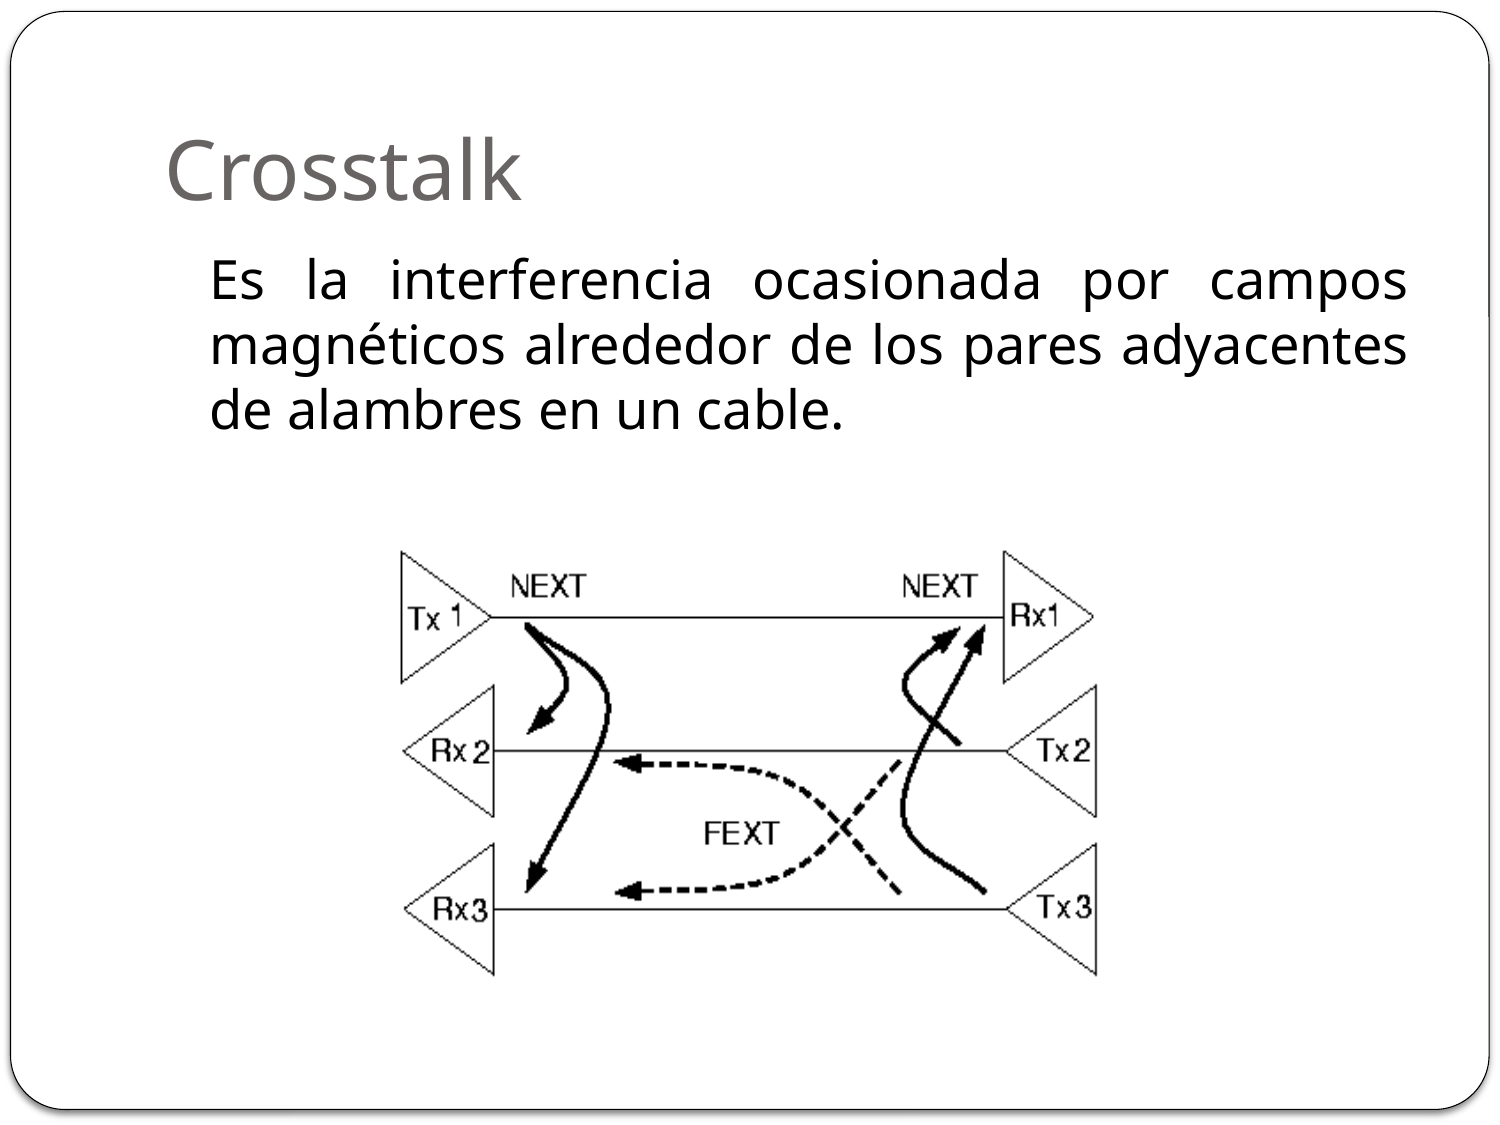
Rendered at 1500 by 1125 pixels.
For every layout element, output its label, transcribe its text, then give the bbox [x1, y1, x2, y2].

title Crosstalk [150, 45, 1425, 233]
picture [339, 503, 1161, 1020]
list Es la interferencia ocasionada por campos magnéticos alrededor de los pares adyacentes de alambres en un cable. [150, 237, 1425, 988]
